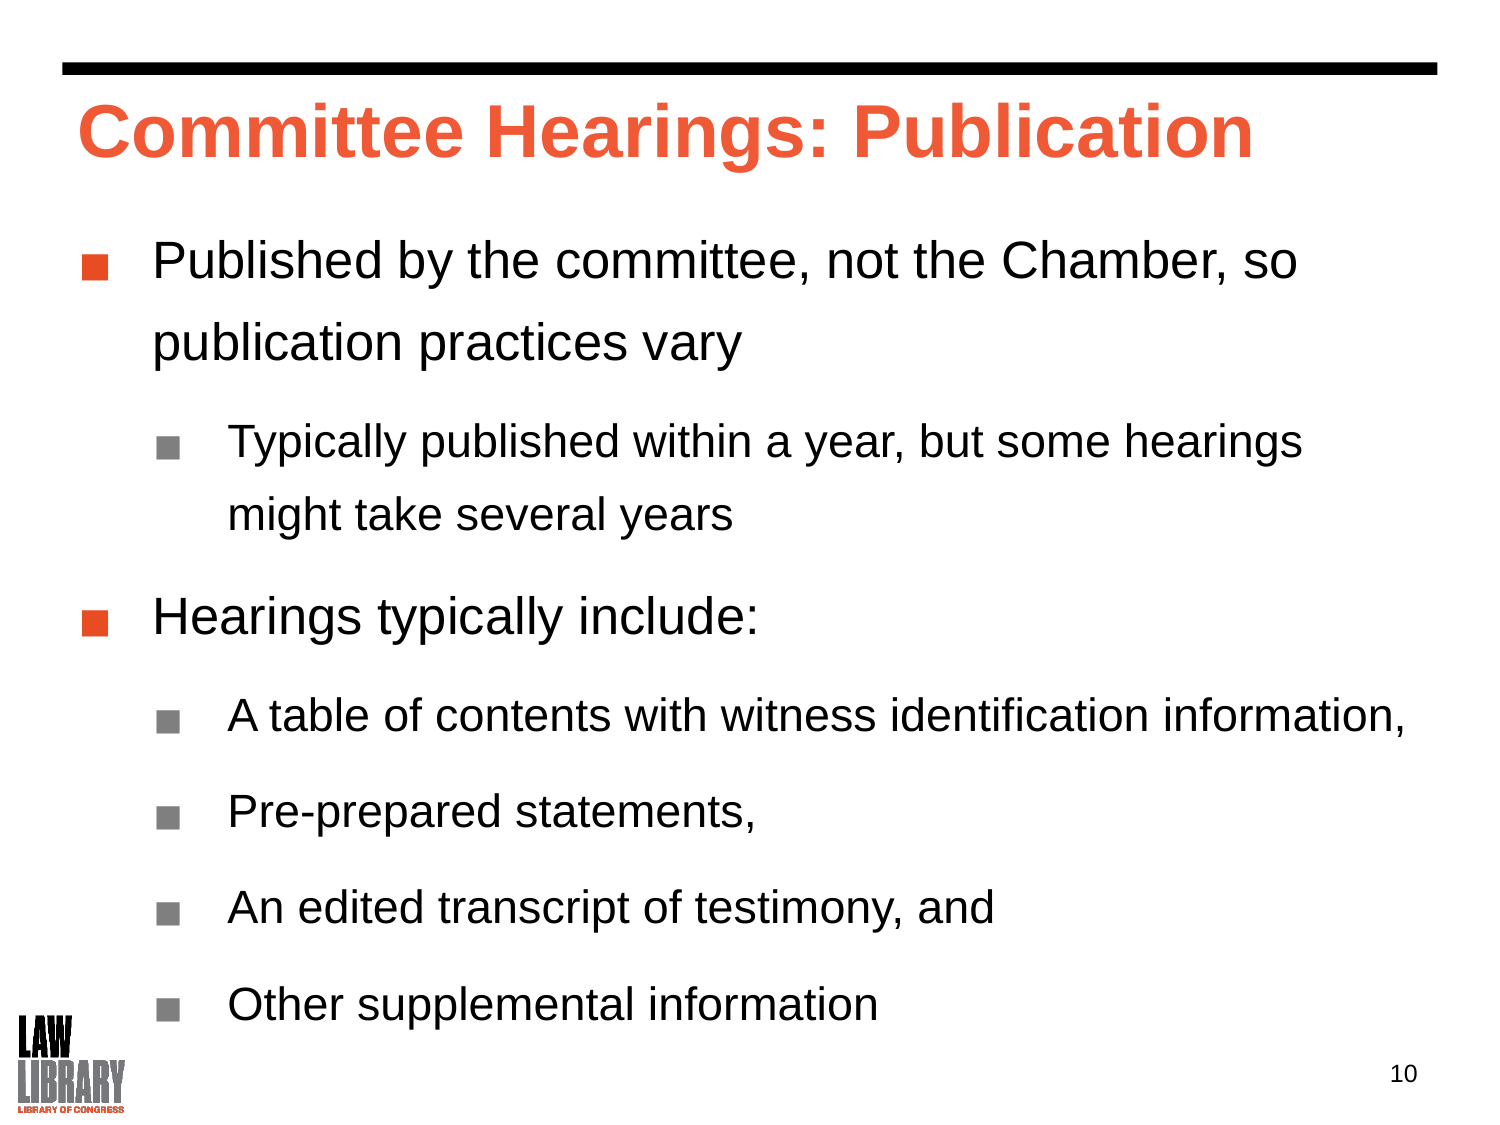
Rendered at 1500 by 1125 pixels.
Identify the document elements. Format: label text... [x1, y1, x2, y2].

picture [18, 1013, 125, 1113]
title Committee Hearings: Publication [62, 75, 1500, 200]
list Published by the committee, not the Chamber, so publication practices vary Typically published within a year, but some hearings might take several years Hearings typically include: A table of contents with witness identification information, Pre-prepared statements, An edited transcript of testimony, and Other supplemental information [62, 200, 1438, 1061]
